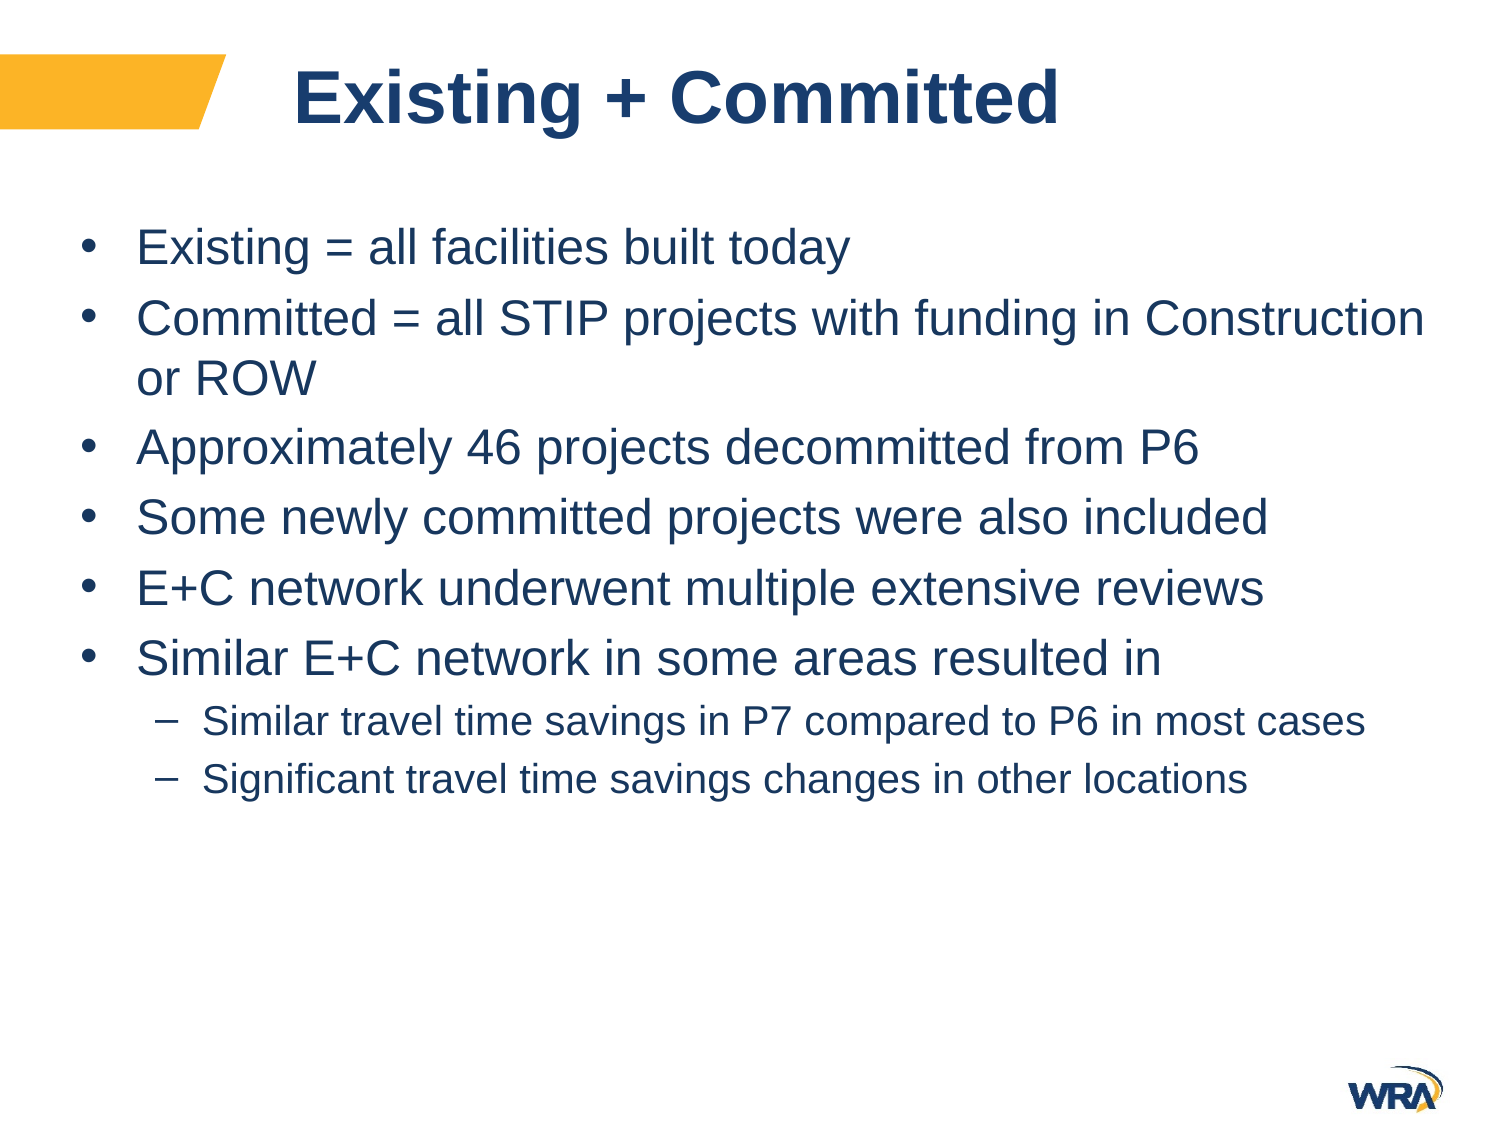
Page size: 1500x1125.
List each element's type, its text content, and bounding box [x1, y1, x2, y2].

title Existing + Committed [278, 37, 1453, 150]
picture [1340, 1058, 1450, 1120]
list Existing = all facilities built today Committed = all STIP projects with funding in Construction or ROW Approximately 46 projects decommitted from P6 Some newly committed projects were also included E+C network underwent multiple extensive reviews Similar E+C network in some areas resulted in Similar travel time savings in P7 compared to P6 in most cases Significant travel time savings changes in other locations [50, 200, 1450, 1050]
